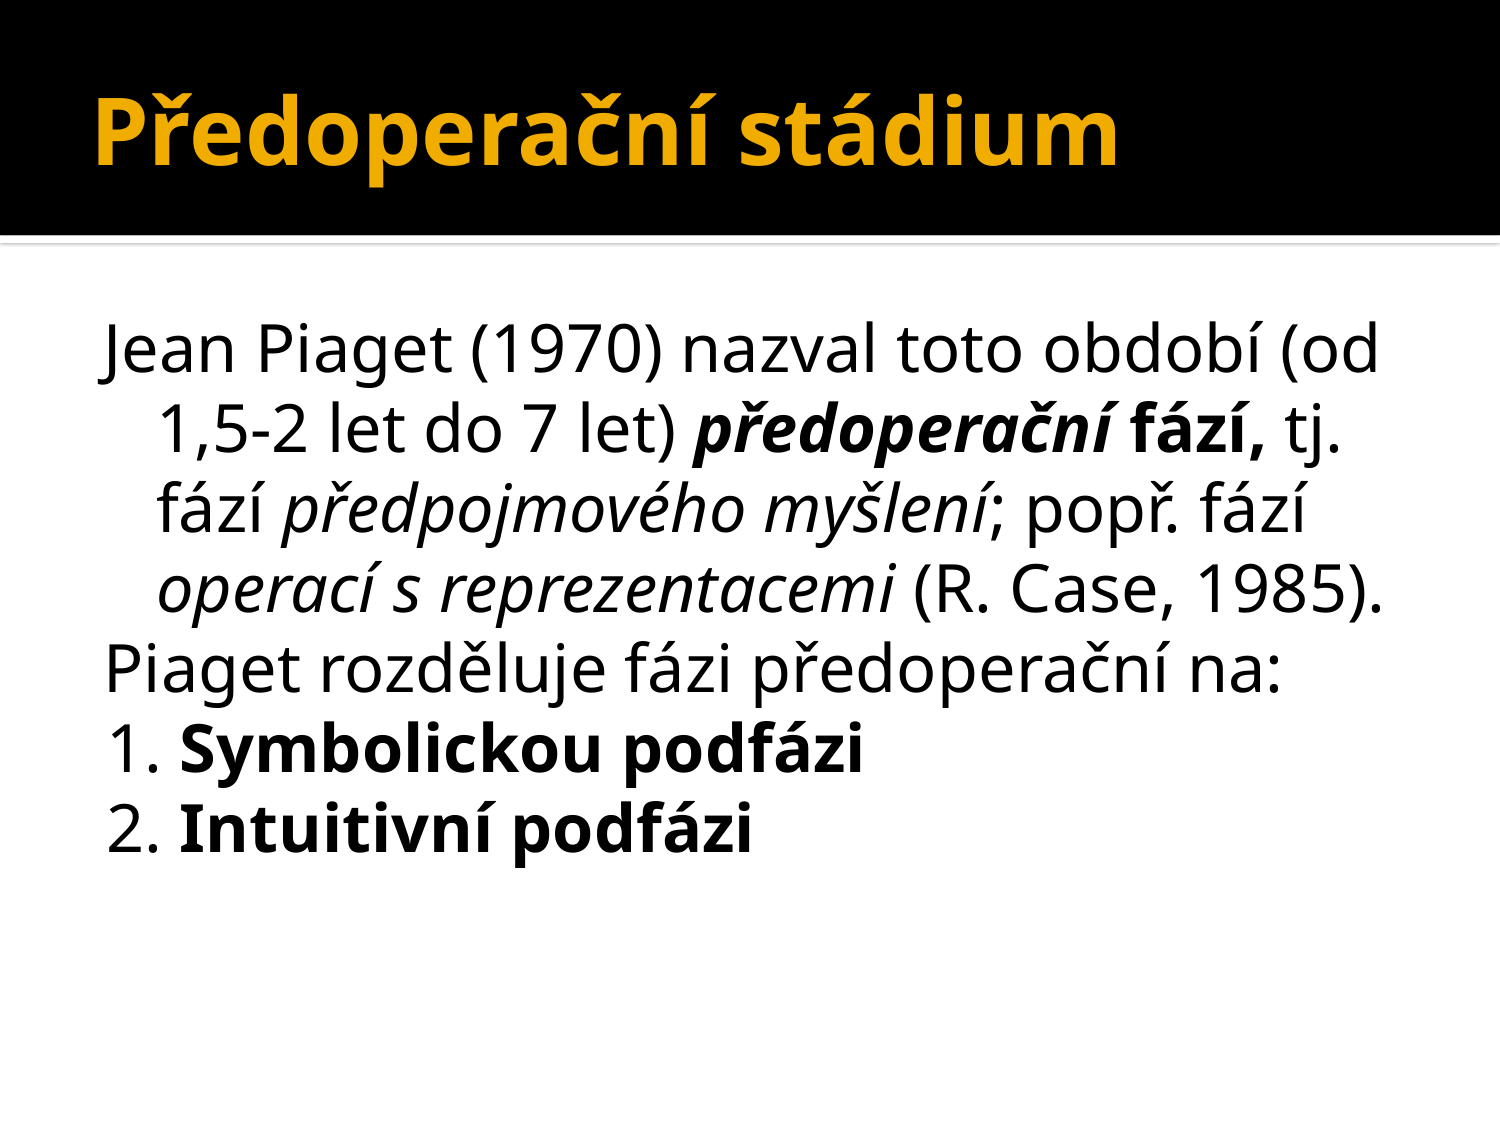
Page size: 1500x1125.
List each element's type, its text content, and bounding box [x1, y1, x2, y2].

title Předoperační stádium [75, 25, 1425, 231]
list Jean Piaget (1970) nazval toto období (od 1,5-2 let do 7 let) předoperační fází, tj. fází předpojmového myšlení; popř. fází operací s reprezentacemi (R. Case, 1985). Piaget rozděluje fázi předoperační na: 1. Symbolickou podfázi 2. Intuitivní podfázi [75, 291, 1425, 1050]
